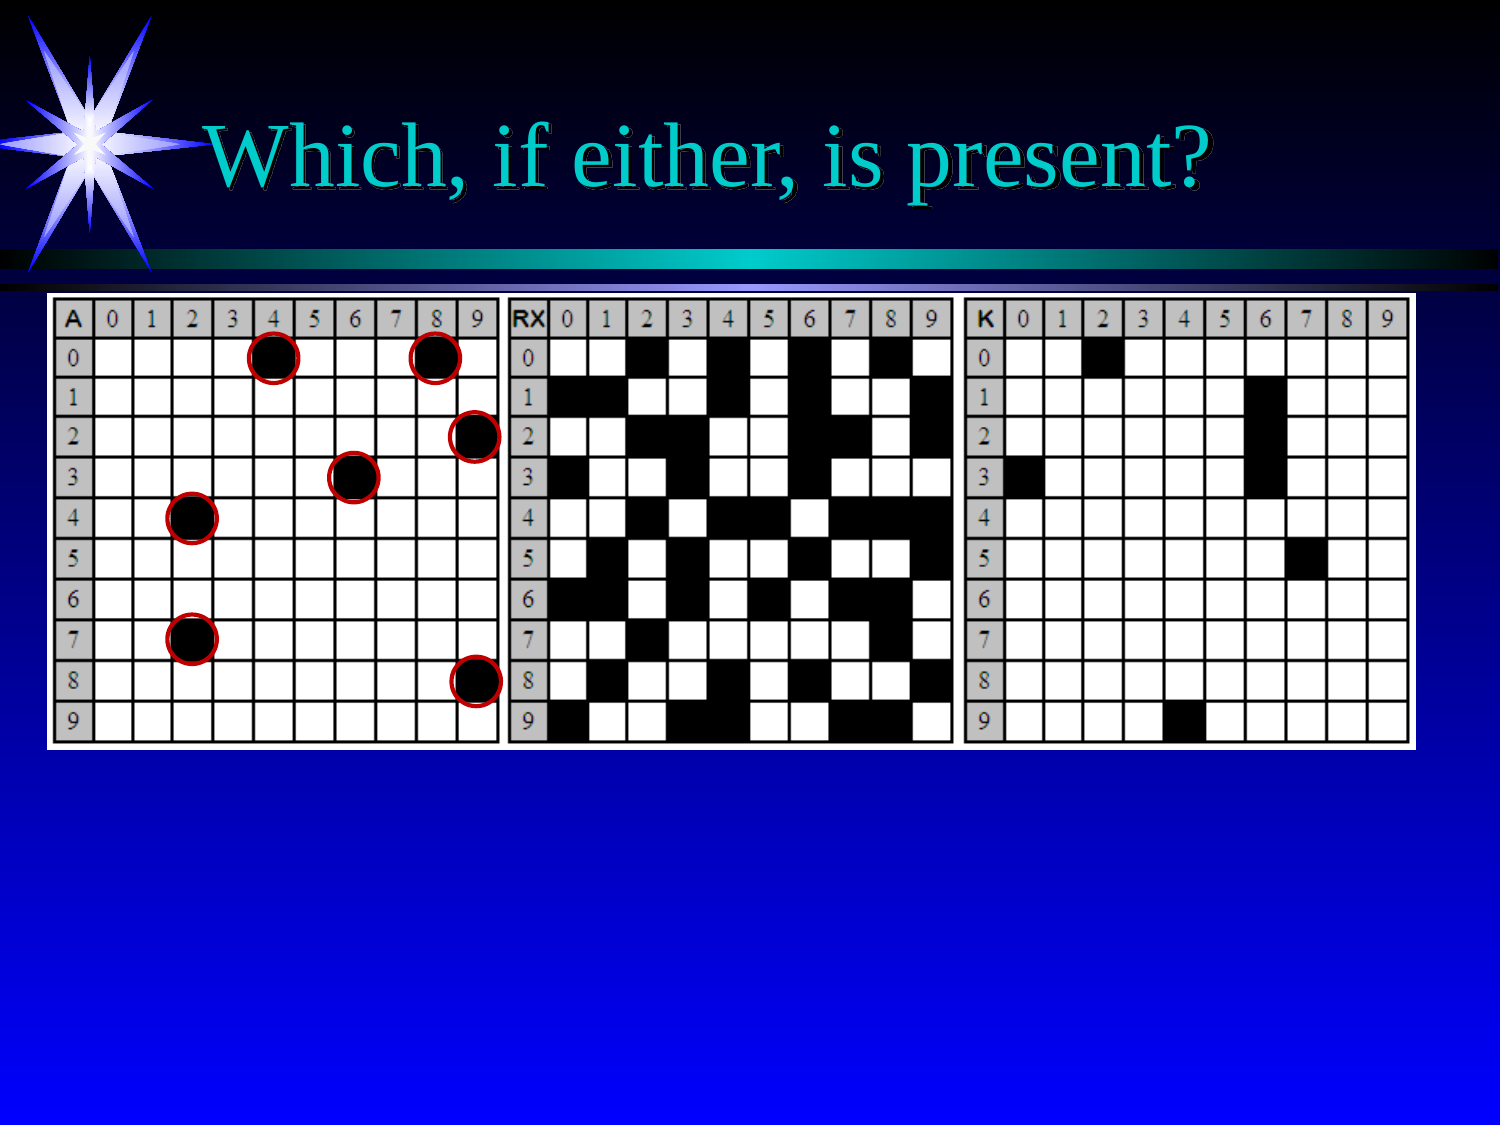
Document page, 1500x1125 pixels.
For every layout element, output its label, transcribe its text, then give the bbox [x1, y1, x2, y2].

picture [47, 293, 1416, 750]
text_box [0, 0, 1500, 75]
title Which, if either, is present? [187, 56, 1463, 244]
